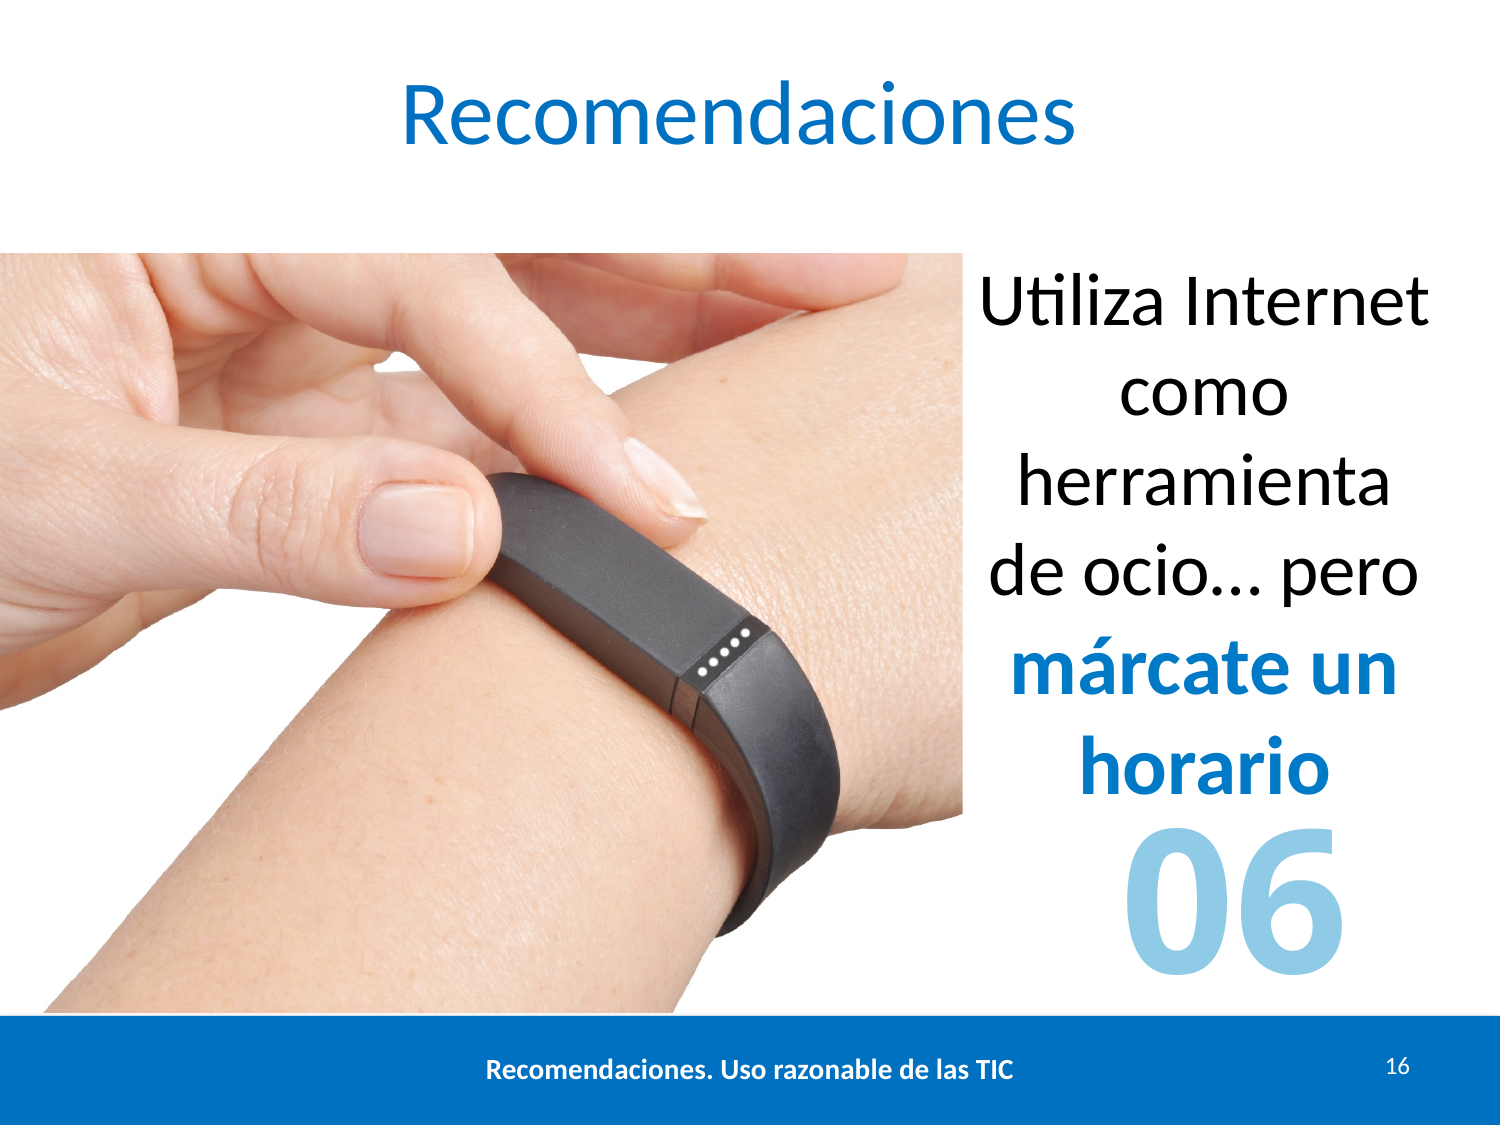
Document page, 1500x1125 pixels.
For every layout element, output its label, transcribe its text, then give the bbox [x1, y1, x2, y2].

title Recomendaciones [75, 45, 1425, 233]
footer Recomendaciones. Uso razonable de las TIC [289, 1042, 1211, 1103]
text_box 06 [888, 763, 1365, 1024]
picture [0, 253, 1046, 1013]
slide_number 16 [1246, 1042, 1425, 1103]
list Utiliza Internet como herramienta de ocio… pero márcate un horario [961, 241, 1449, 1007]
